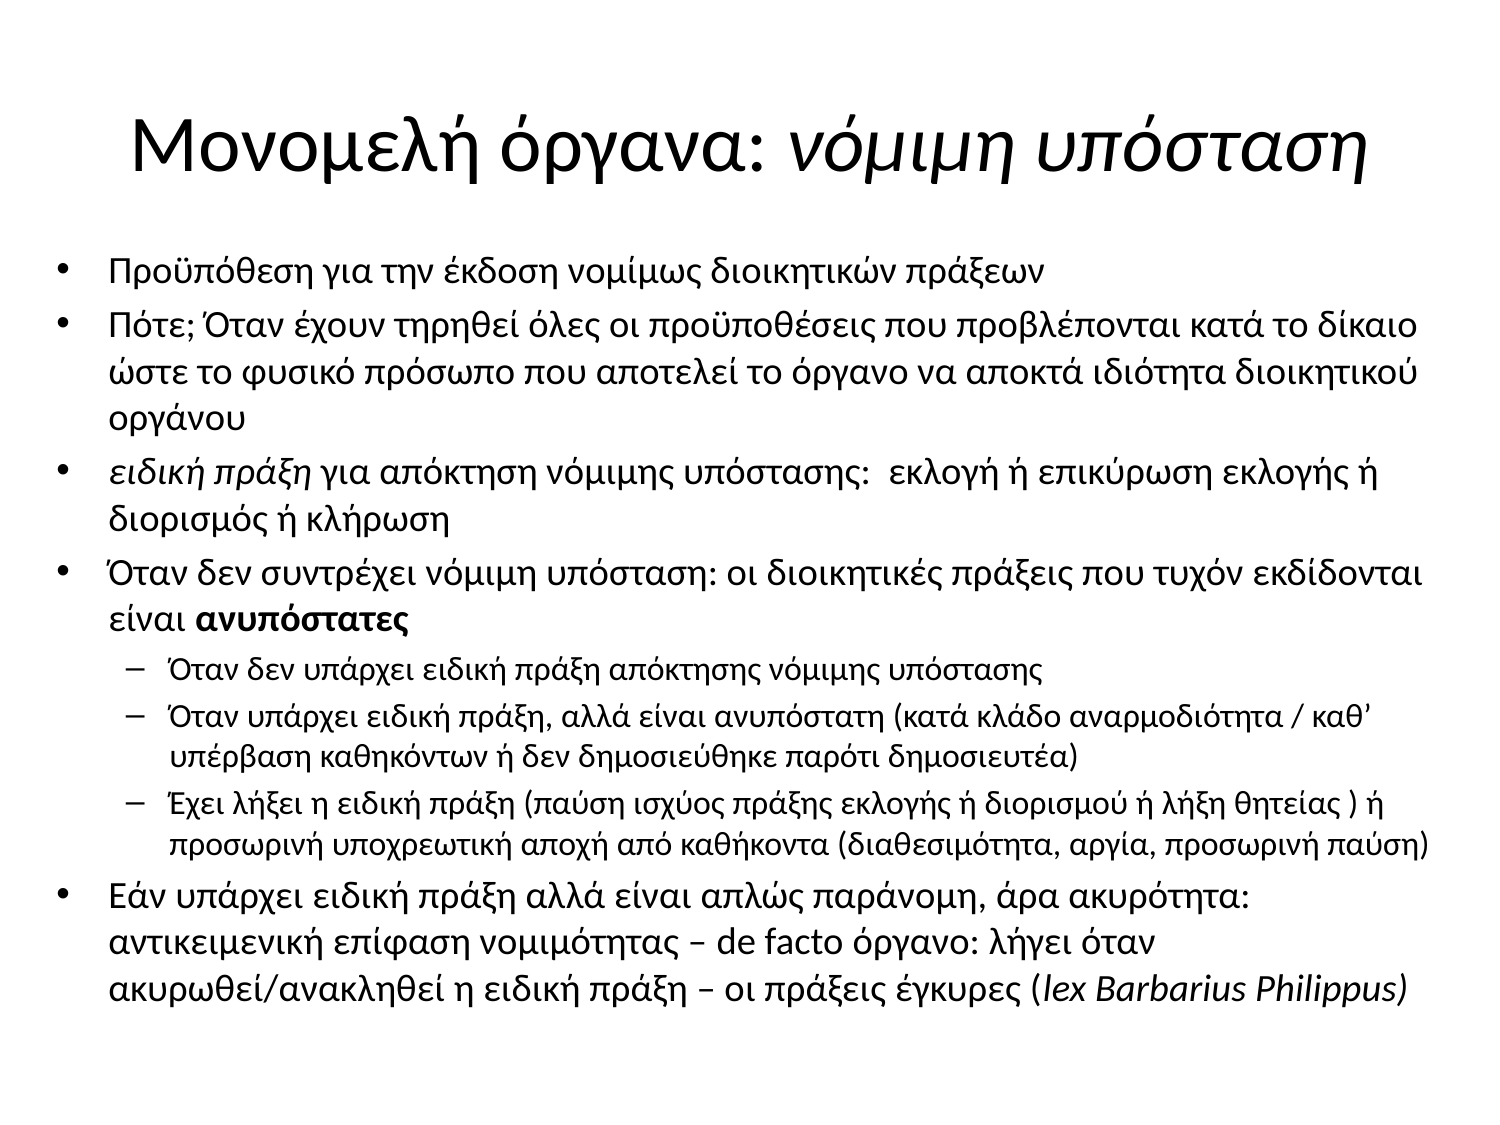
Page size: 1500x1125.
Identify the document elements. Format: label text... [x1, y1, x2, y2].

title Μονομελή όργανα: νόμιμη υπόσταση [75, 45, 1425, 233]
list Προϋπόθεση για την έκδοση νομίμως διοικητικών πράξεων Πότε; Όταν έχουν τηρηθεί όλες οι προϋποθέσεις που προβλέπονται κατά το δίκαιο ώστε το φυσικό πρόσωπο που αποτελεί το όργανο να αποκτά ιδιότητα διοικητικού οργάνου ειδική πράξη για απόκτηση νόμιμης υπόστασης: εκλογή ή επικύρωση εκλογής ή διορισμός ή κλήρωση Όταν δεν συντρέχει νόμιμη υπόσταση: οι διοικητικές πράξεις που τυχόν εκδίδονται είναι ανυπόστατες Όταν δεν υπάρχει ειδική πράξη απόκτησης νόμιμης υπόστασης Όταν υπάρχει ειδική πράξη, αλλά είναι ανυπόστατη (κατά κλάδο αναρμοδιότητα / καθ’ υπέρβαση καθηκόντων ή δεν δημοσιεύθηκε παρότι δημοσιευτέα) Έχει λήξει η ειδική πράξη (παύση ισχύος πράξης εκλογής ή διορισμού ή λήξη θητείας ) ή προσωρινή υποχρεωτική αποχή από καθήκοντα (διαθεσιμότητα, αργία, προσωρινή παύση) Εάν υπάρχει ειδική πράξη αλλά είναι απλώς παράνομη, άρα ακυρότητα: αντικειμενική επίφαση νομιμότητας – de facto όργανο: λήγει όταν ακυρωθεί/ανακληθεί η ειδική πράξη – οι πράξεις έγκυρες (lex Barbarius Philippus) [41, 237, 1447, 1059]
